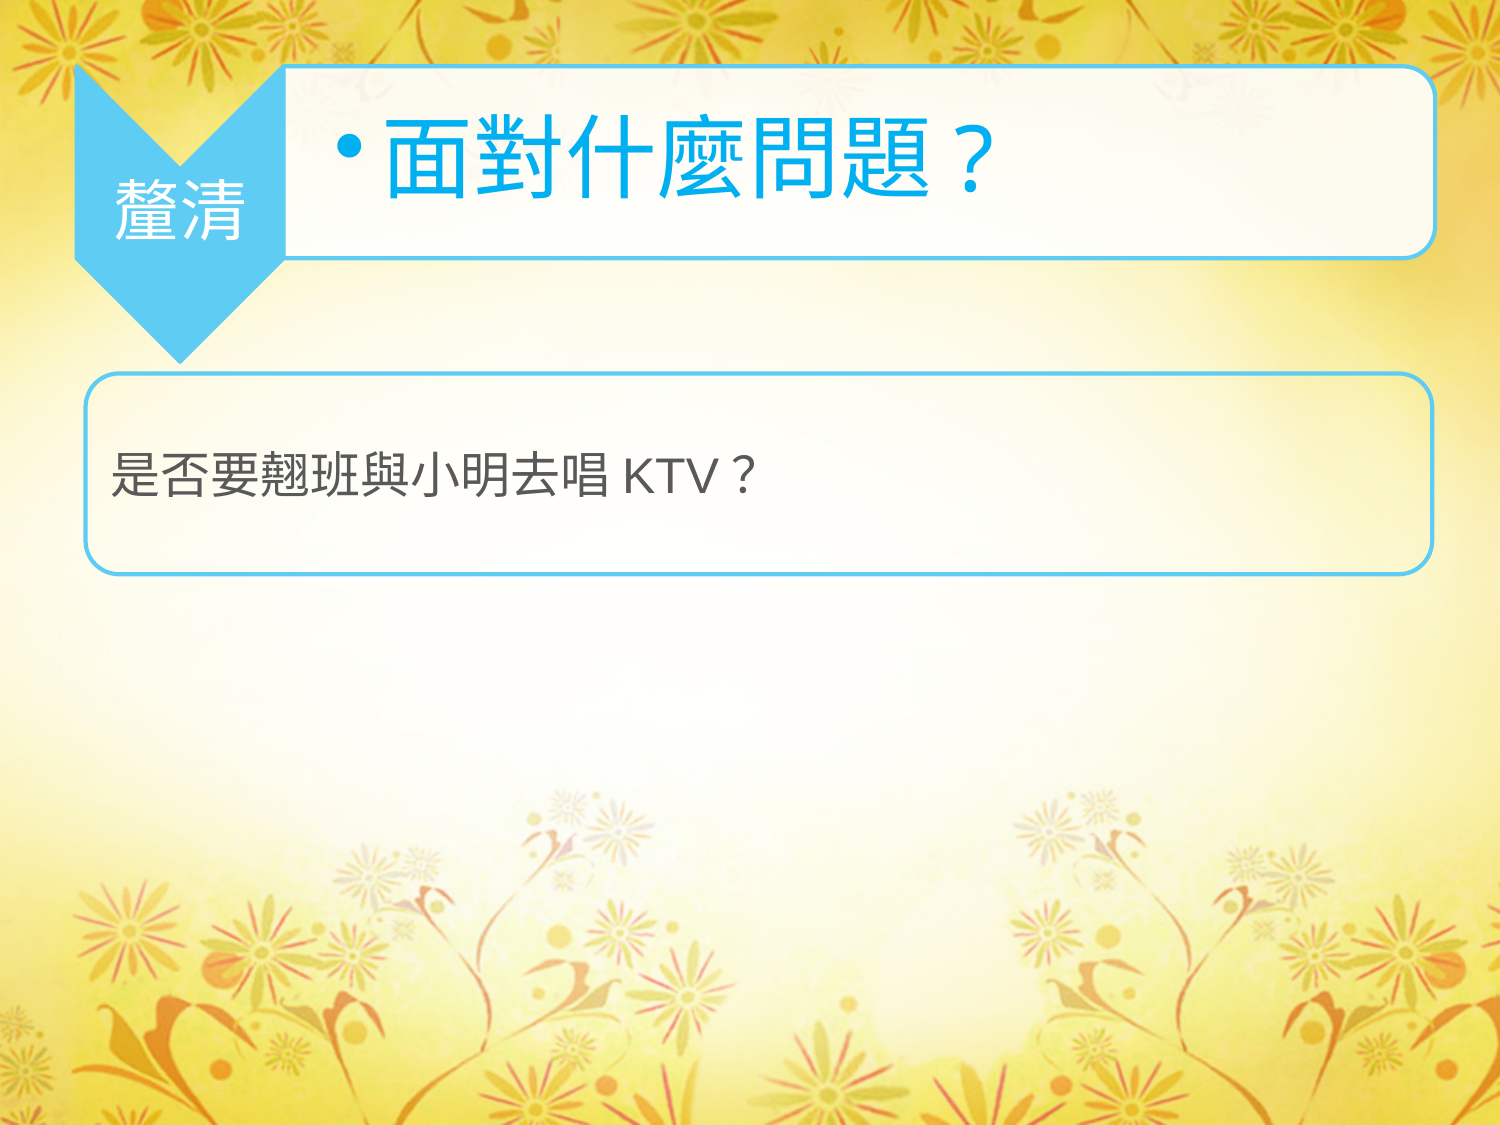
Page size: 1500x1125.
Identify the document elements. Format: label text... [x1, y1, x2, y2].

text_box 是否要翹班與小明去唱KTV？ [83, 371, 1435, 577]
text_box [76, 66, 1436, 362]
picture [0, 0, 1500, 1125]
